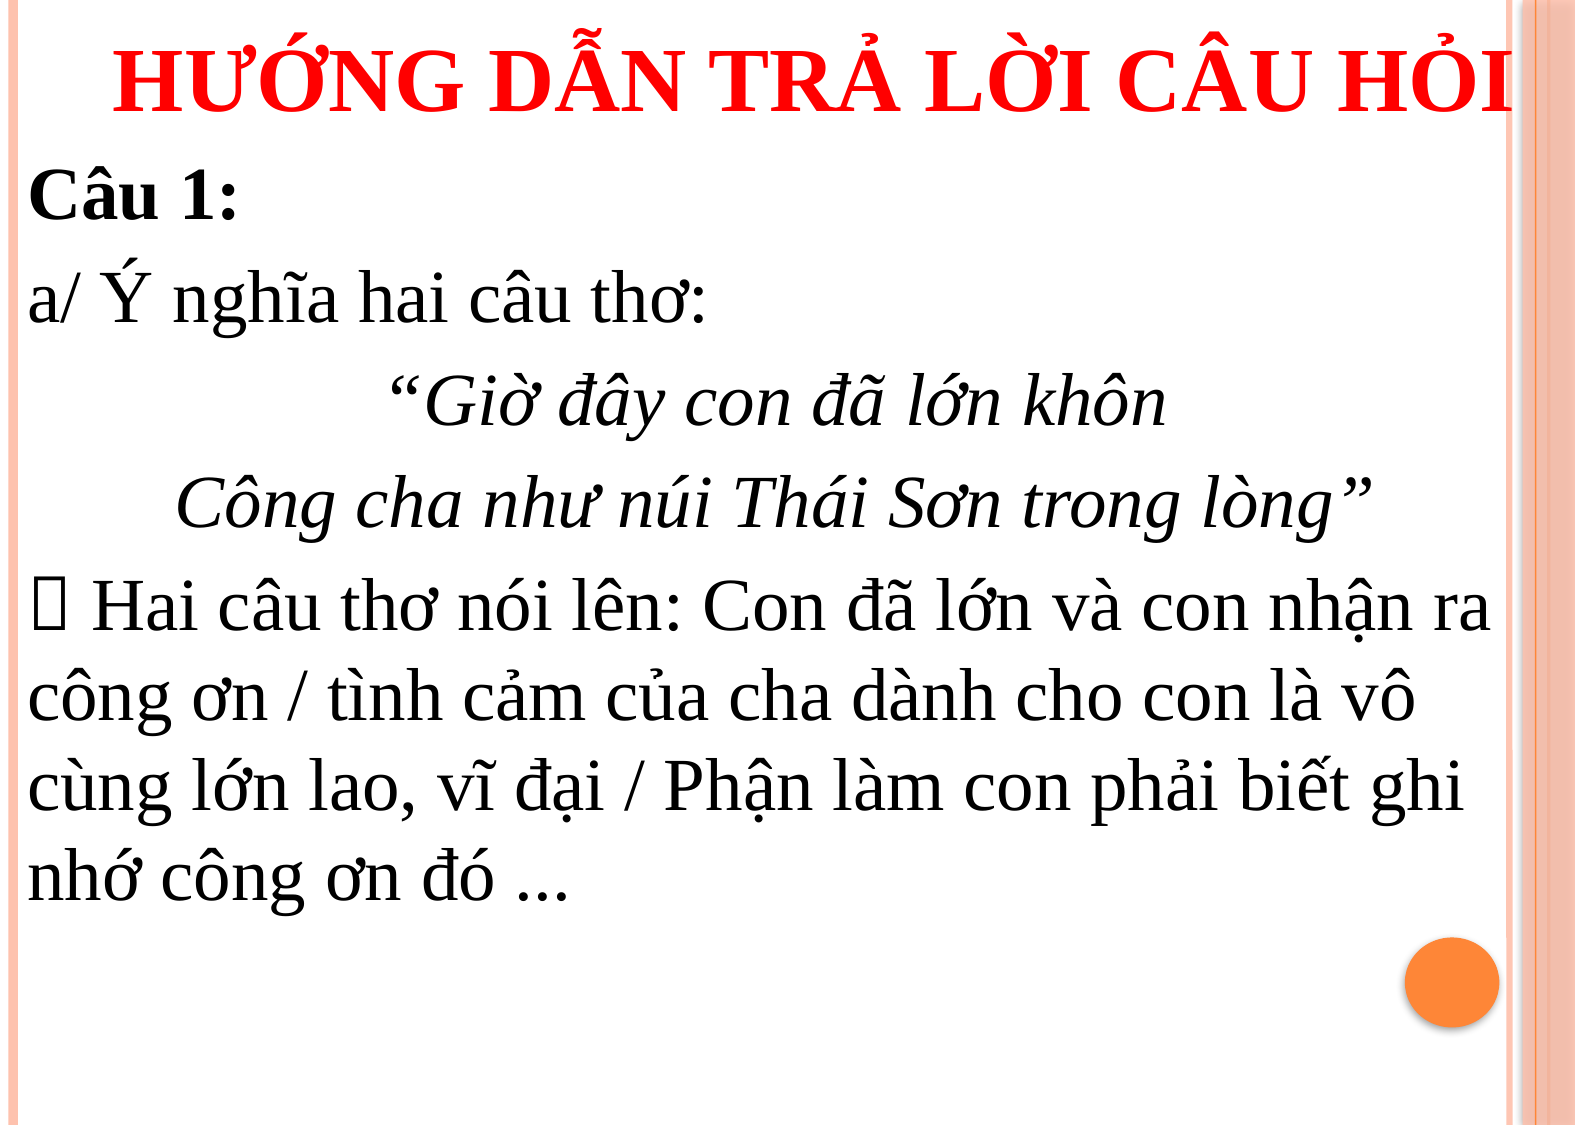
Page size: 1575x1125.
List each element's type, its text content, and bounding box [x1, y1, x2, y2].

list Câu 1: a/ Ý nghĩa hai câu thơ: “Giờ đây con đã lớn khôn Công cha như núi Thái Sơn trong lòng”  Hai câu thơ nói lên: Con đã lớn và con nhận ra công ơn / tình cảm của cha dành cho con là vô cùng lớn lao, vĩ đại / Phận làm con phải biết ghi nhớ công ơn đó ... [12, 137, 1538, 1125]
text_box HƯỚNG DẪN TRẢ LỜI CÂU HỎI [27, 12, 1575, 138]
